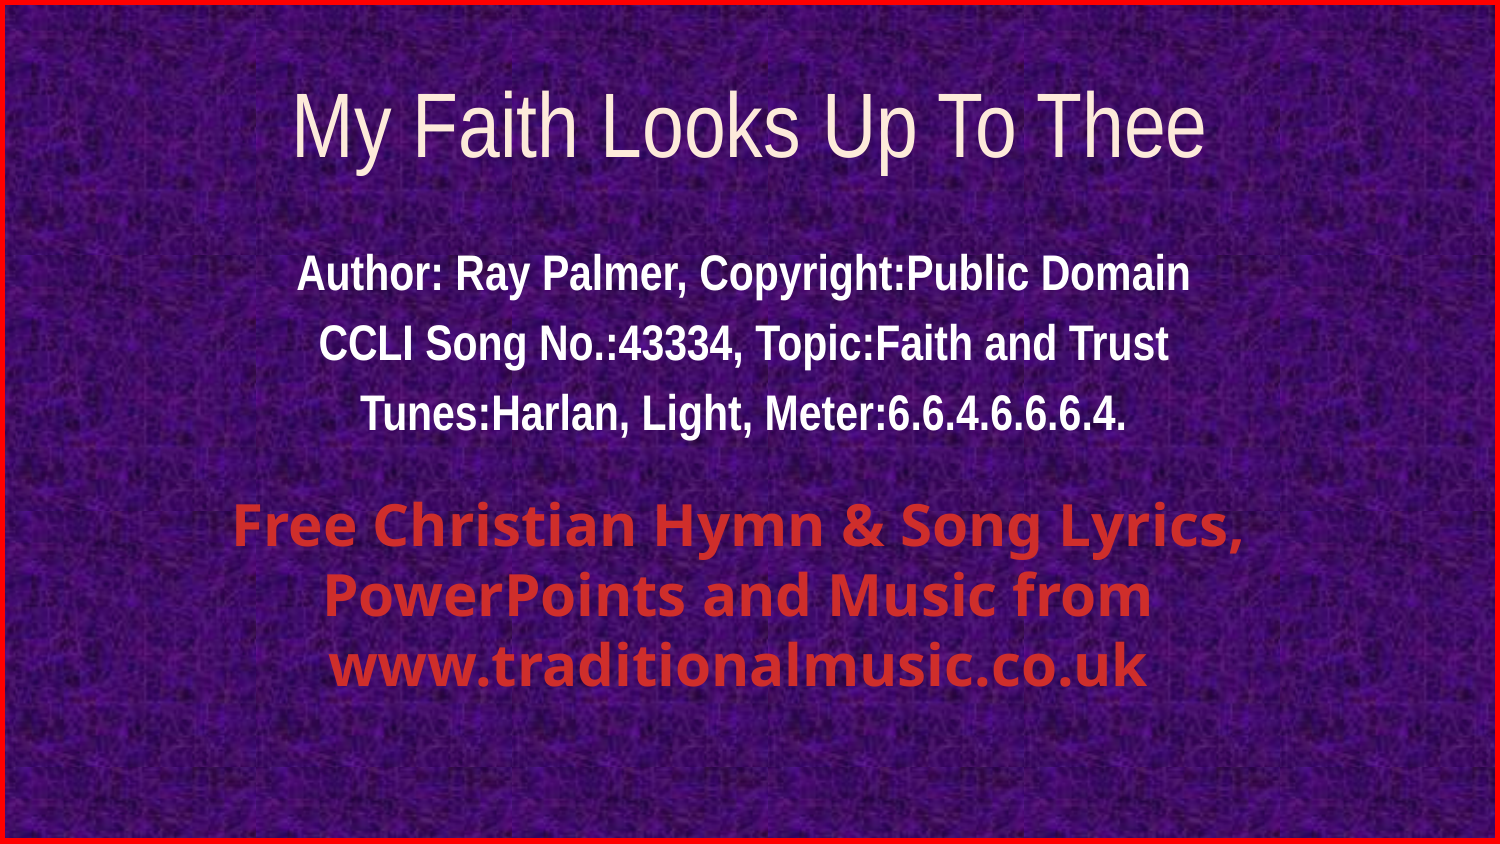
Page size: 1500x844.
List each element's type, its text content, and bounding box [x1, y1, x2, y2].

title My Faith Looks Up To Thee [41, 43, 1459, 198]
picture [5, 5, 1495, 838]
subtitle Author: Ray Palmer, Copyright:Public Domain CCLI Song No.:43334, Topic:Faith and Trust Tunes:Harlan, Light, Meter:6.6.4.6.6.6.4. [41, 232, 1447, 458]
